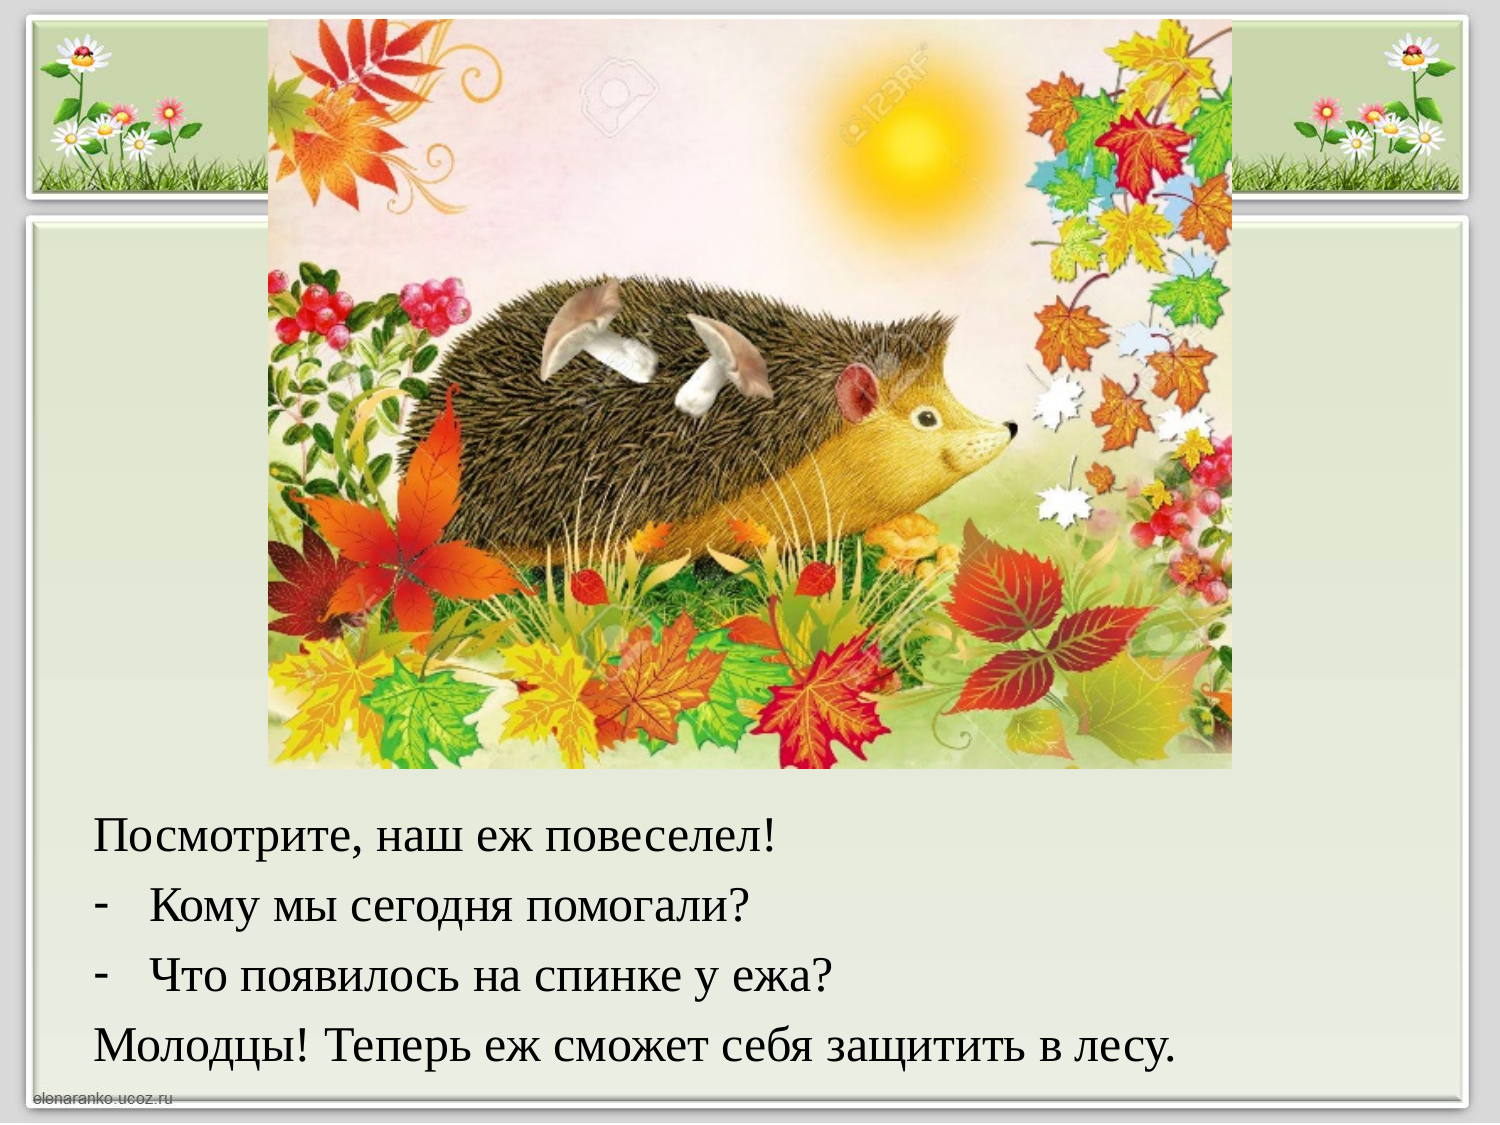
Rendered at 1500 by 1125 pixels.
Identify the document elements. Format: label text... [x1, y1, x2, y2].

list Посмотрите, наш еж повеселел! Кому мы сегодня помогали? Что появилось на спинке у ежа? Молодцы! Теперь еж сможет себя защитить в лесу. [78, 794, 1429, 1005]
picture [0, 0, 1500, 1125]
